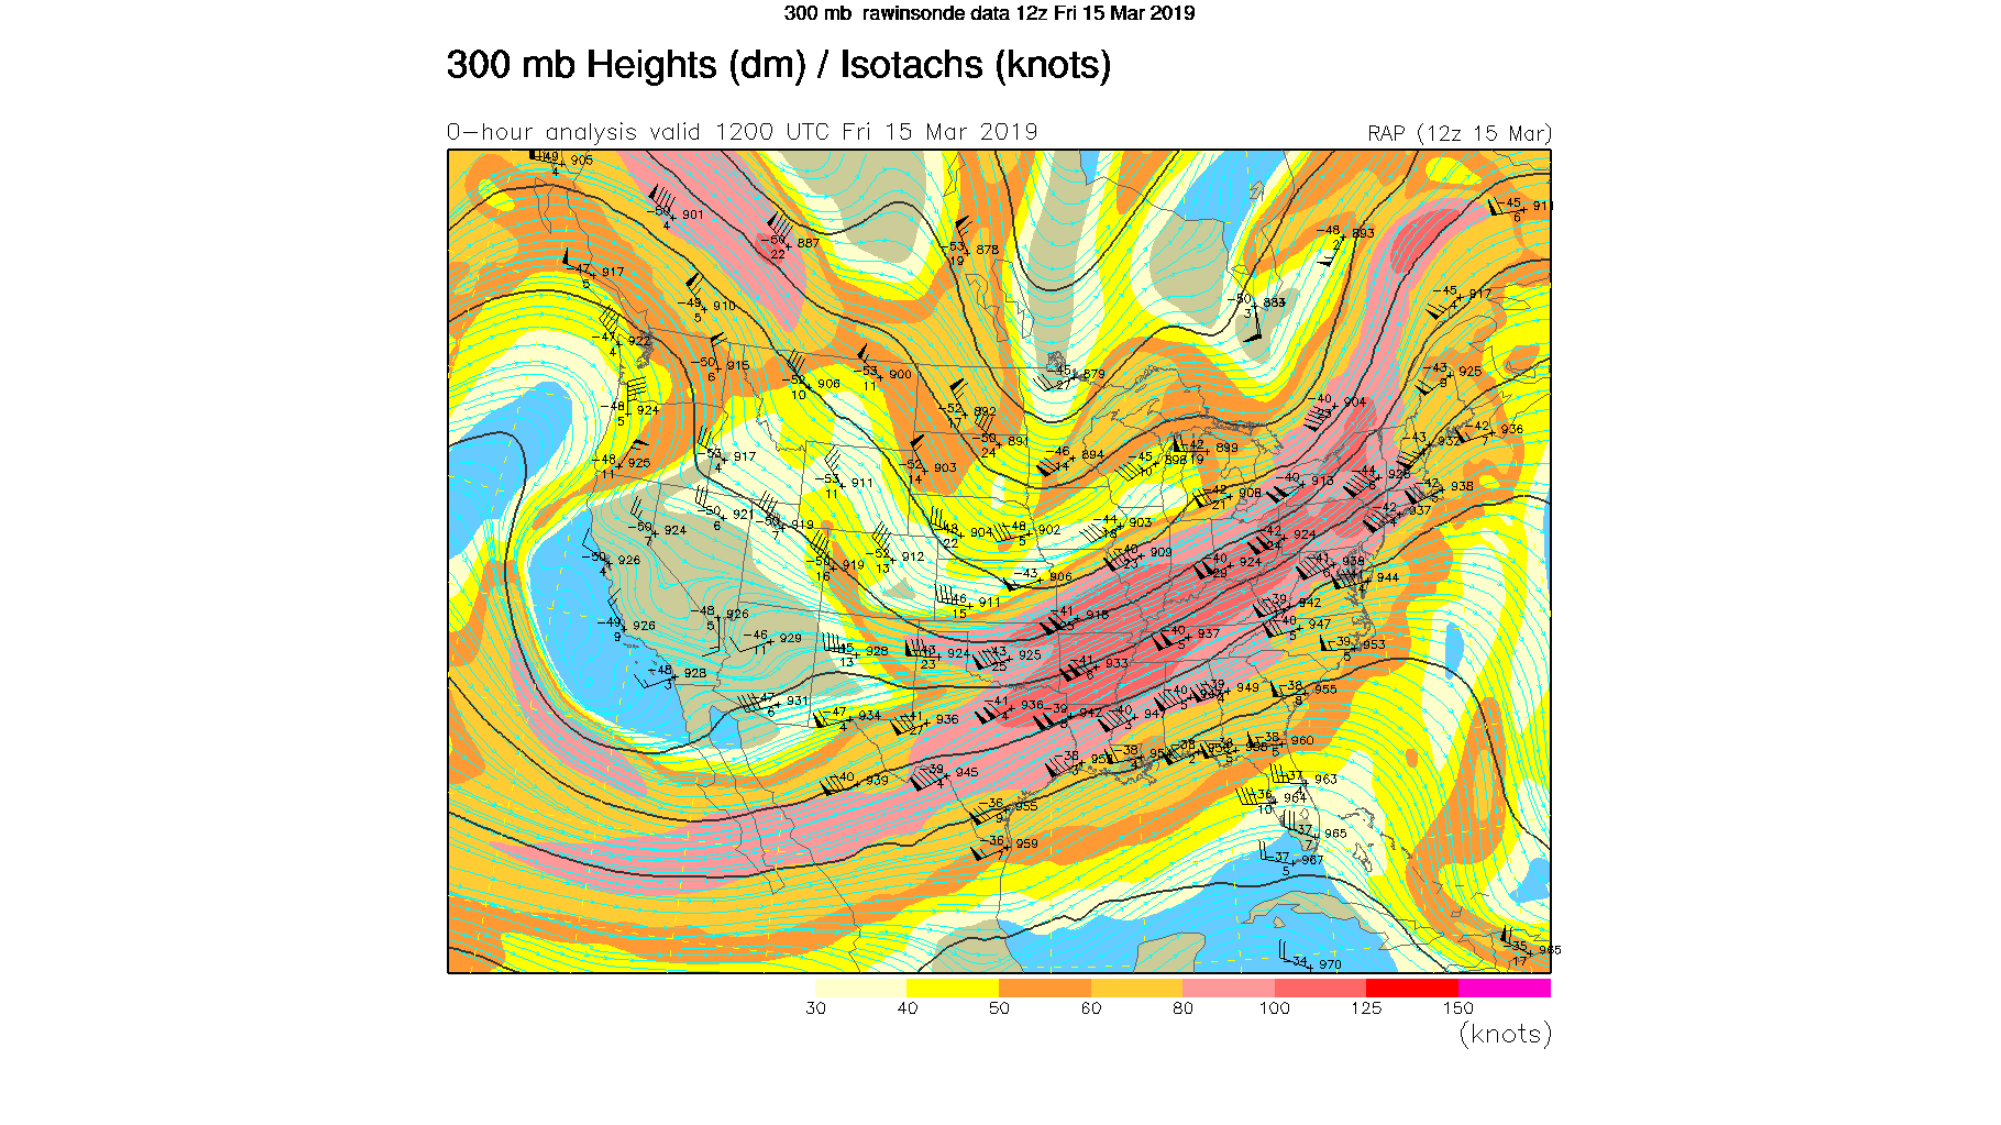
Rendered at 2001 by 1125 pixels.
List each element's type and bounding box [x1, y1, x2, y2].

picture [437, 0, 1563, 1125]
